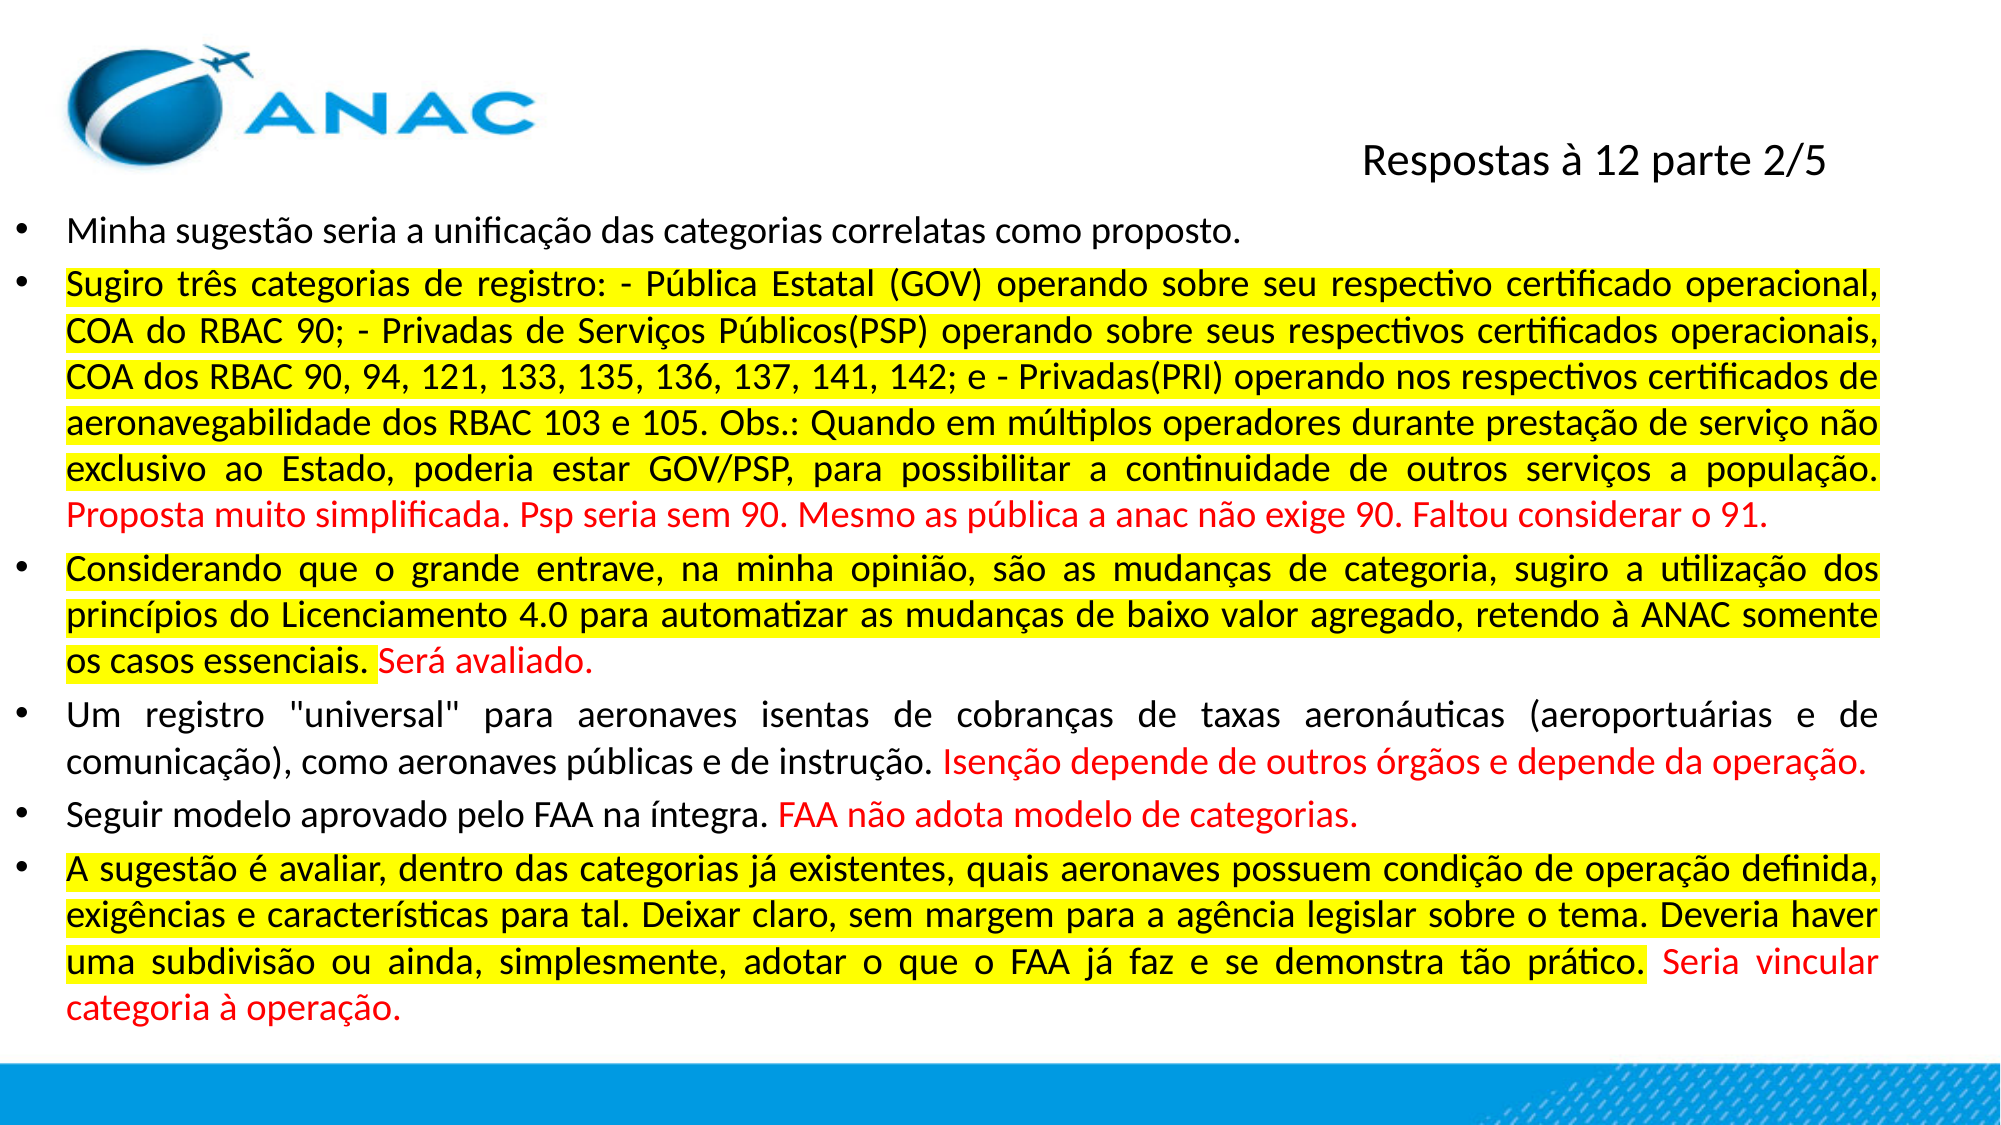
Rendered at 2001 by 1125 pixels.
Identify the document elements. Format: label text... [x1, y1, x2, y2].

picture [1575, 1093, 1583, 1101]
picture [1814, 1105, 1821, 1114]
picture [1954, 1114, 1961, 1122]
picture [1720, 1112, 1728, 1120]
picture [1587, 1079, 1594, 1087]
picture [1714, 1102, 1722, 1109]
picture [1947, 1103, 1956, 1112]
picture [1814, 1070, 1822, 1079]
picture [1866, 1095, 1876, 1104]
picture [1563, 1107, 1571, 1115]
picture [1896, 1078, 1904, 1086]
picture [1965, 1100, 1973, 1108]
picture [1854, 1110, 1862, 1118]
picture [1895, 1114, 1903, 1122]
picture [1989, 1072, 1997, 1080]
picture [1644, 1115, 1652, 1123]
picture [1983, 1096, 1990, 1105]
picture [1726, 1087, 1734, 1096]
picture [1937, 1082, 1945, 1091]
picture [1732, 1098, 1740, 1106]
picture [1929, 1107, 1938, 1115]
picture [1680, 1073, 1688, 1081]
picture [1762, 1080, 1770, 1089]
picture [1569, 1083, 1576, 1091]
picture [1645, 1080, 1653, 1088]
list Minha sugestão seria a unificação das categorias correlatas como proposto. Sugiro três categorias de registro: - Pública Estatal (GOV) operando sobre seu respectivo certificado operacional, COA do RBAC 90; - Privadas de Serviços Públicos(PSP) operando sobre seus respectivos certificados operacionais, COA dos RBAC 90, 94, 121, 133, 135, 136, 137, 141, 142; e - Privadas(PRI) operando nos respectivos certificados de aeronavegabilidade dos RBAC 103 e 105. Obs.: Quando em múltiplos operadores durante prestação de serviço não exclusivo ao Estado, poderia estar GOV/PSP, para possibilitar a continuidade de outros serviços a população. Proposta muito simplificada. Psp seria sem 90. Mesmo as pública a anac não exige 90. Faltou considerar o 91. Considerando que o grande entrave, na minha opinião, são as mudanças de categoria, sugiro a utilização dos princípios do Licenciamento 4.0 para automatizar as mudanças de baixo valor agregado, retendo à ANAC somente os casos essenciais. Será avaliado. Um registro "universal" para aeronaves isentas de cobranças de taxas aeronáuticas (aeroportuárias e de comunicação), como aeronaves públicas e de instrução. Isenção depende de outros órgãos e depende da operação. Seguir modelo aprovado pelo FAA na íntegra. FAA não adota modelo de categorias. A sugestão é avaliar, dentro das categorias já existentes, quais aeronaves possuem condição de operação definida, exigências e características para tal. Deixar claro, sem margem para a agência legislar sobre o tema. Deveria haver uma subdivisão ou ainda, simplesmente, adotar o que o FAA já faz e se demonstra tão prático. Seria vincular categoria à operação. [0, 197, 1895, 1059]
picture [1825, 1092, 1834, 1100]
picture [1767, 1091, 1775, 1099]
picture [1972, 1075, 1979, 1083]
picture [1586, 1115, 1594, 1123]
picture [1673, 1097, 1682, 1106]
picture [1843, 1088, 1851, 1097]
picture [1616, 1096, 1623, 1105]
picture [1628, 1118, 1635, 1125]
picture [1912, 1110, 1920, 1120]
picture [1837, 1077, 1845, 1088]
picture [1849, 1099, 1857, 1107]
picture [1925, 1096, 1933, 1104]
picture [1779, 1077, 1787, 1086]
picture [1622, 1072, 1630, 1081]
picture [1878, 1081, 1886, 1089]
picture [1837, 1113, 1844, 1122]
picture [1737, 1108, 1746, 1117]
picture [1581, 1103, 1588, 1112]
picture [1790, 1099, 1798, 1107]
picture [1954, 1078, 1962, 1087]
picture [1802, 1084, 1810, 1093]
picture [1889, 1103, 1898, 1111]
picture [1686, 1119, 1693, 1125]
picture [1873, 1071, 1881, 1079]
picture [1738, 1073, 1746, 1082]
picture [1621, 1107, 1629, 1116]
picture [1785, 1088, 1793, 1096]
picture [1832, 1067, 1840, 1075]
picture [1977, 1085, 1985, 1095]
picture [1569, 1118, 1576, 1125]
picture [1773, 1102, 1781, 1111]
picture [1890, 1067, 1898, 1076]
picture [1948, 1068, 1957, 1076]
picture [1668, 1087, 1677, 1095]
picture [1696, 1105, 1705, 1113]
picture [1539, 1100, 1547, 1109]
picture [1919, 1085, 1926, 1094]
picture [1798, 1074, 1804, 1082]
picture [1819, 1116, 1826, 1125]
picture [1971, 1110, 1979, 1119]
picture [1960, 1089, 1968, 1098]
picture [1686, 1083, 1694, 1091]
picture [1528, 1114, 1535, 1122]
picture [1657, 1101, 1664, 1109]
picture [1913, 1075, 1921, 1083]
picture [1988, 1107, 1996, 1115]
picture [1754, 1105, 1763, 1114]
picture [1796, 1109, 1803, 1117]
picture [1721, 1077, 1728, 1085]
picture [1774, 1067, 1781, 1075]
picture [1820, 1081, 1828, 1089]
picture [1592, 1090, 1601, 1098]
picture [1557, 1097, 1565, 1105]
picture [1744, 1083, 1752, 1092]
picture [1855, 1074, 1863, 1083]
picture [1995, 1083, 2001, 1091]
picture [1639, 1104, 1646, 1112]
picture [1633, 1094, 1640, 1102]
picture [1650, 1090, 1658, 1099]
picture [1901, 1089, 1909, 1097]
picture [1936, 1117, 1943, 1125]
picture [1628, 1083, 1636, 1091]
picture [1661, 1111, 1670, 1120]
picture [1697, 1069, 1706, 1077]
picture [0, 0, 2001, 1074]
picture [1598, 1100, 1605, 1109]
picture [1808, 1095, 1816, 1104]
picture [1545, 1110, 1553, 1119]
picture [1692, 1093, 1699, 1102]
picture [1995, 1118, 2001, 1125]
picture [1878, 1117, 1885, 1125]
picture [1702, 1115, 1710, 1125]
picture [1603, 1110, 1611, 1120]
picture [1872, 1106, 1880, 1114]
picture [1884, 1092, 1891, 1101]
picture [1709, 1090, 1717, 1099]
picture [1663, 1076, 1670, 1085]
picture [1931, 1071, 1939, 1080]
picture [1610, 1086, 1618, 1095]
picture [1907, 1099, 1916, 1108]
picture [1759, 1116, 1769, 1125]
picture [1750, 1094, 1758, 1103]
picture [1831, 1102, 1839, 1111]
picture [1522, 1103, 1530, 1112]
picture [1778, 1112, 1786, 1121]
text_box Respostas à 12 parte 2/5 [1340, 121, 1849, 197]
picture [1860, 1085, 1869, 1093]
picture [1639, 1069, 1648, 1077]
picture [1756, 1070, 1764, 1077]
picture [1511, 1117, 1518, 1125]
picture [1679, 1108, 1687, 1116]
picture [1604, 1076, 1612, 1084]
picture [1704, 1080, 1711, 1088]
picture [1942, 1093, 1950, 1101]
